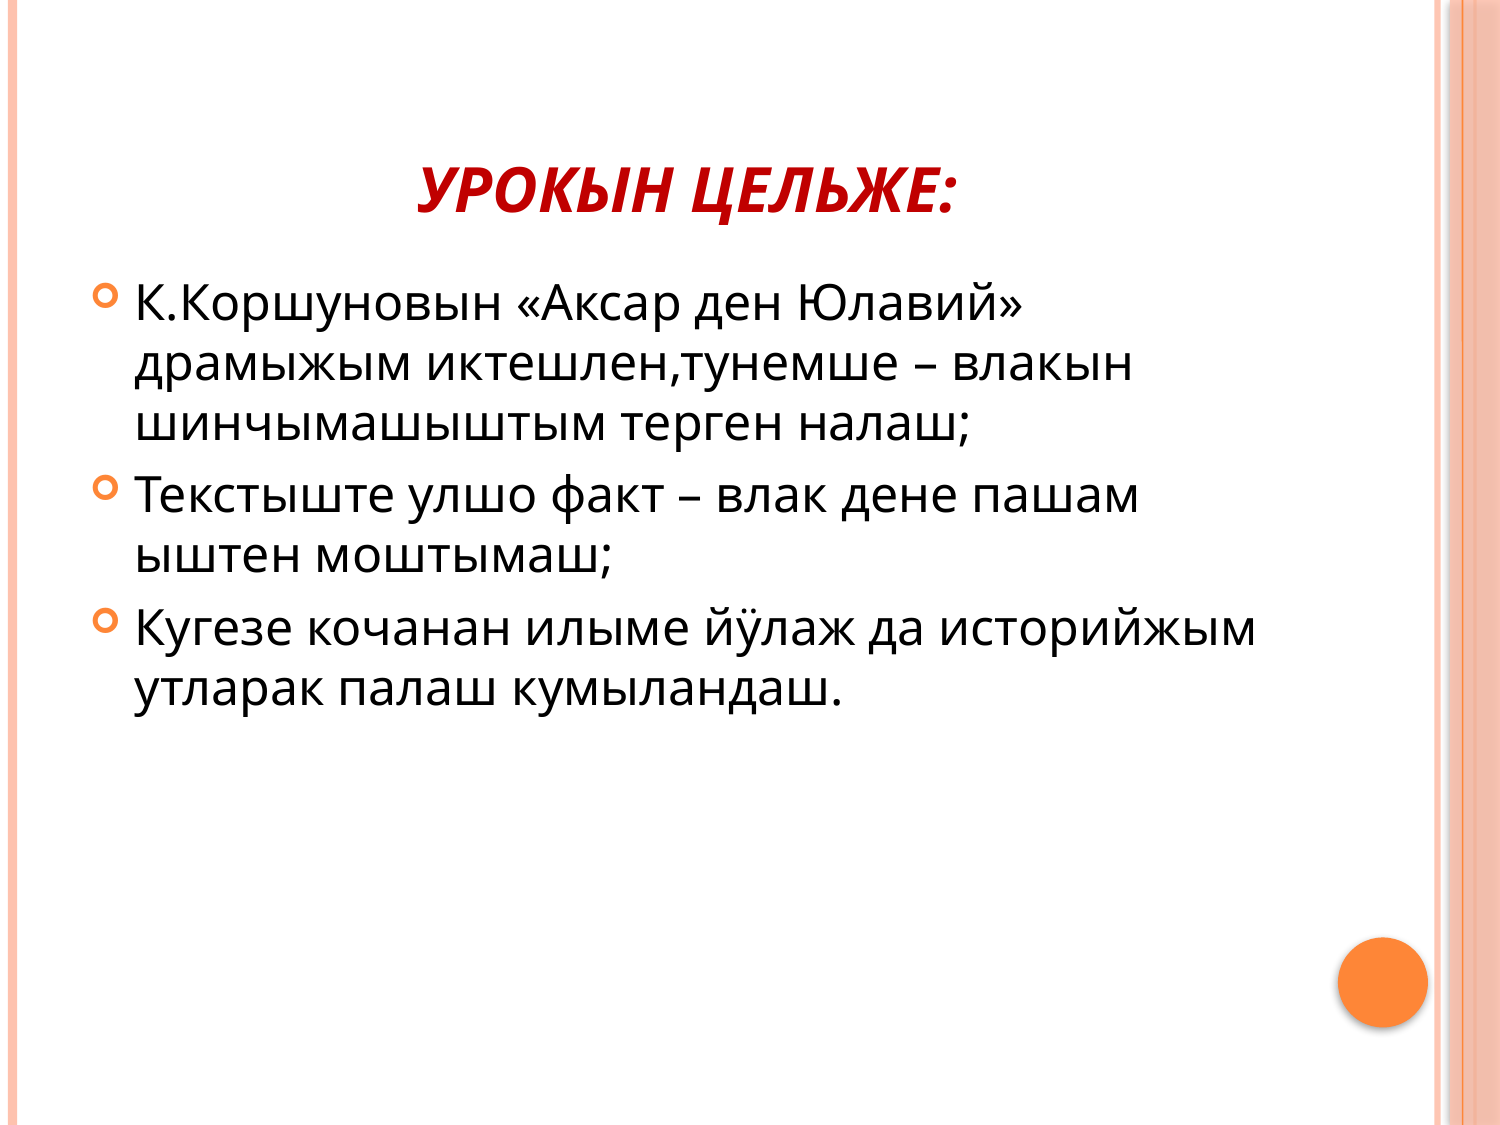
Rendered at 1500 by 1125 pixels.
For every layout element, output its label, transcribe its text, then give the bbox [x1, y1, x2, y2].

title Урокын цельже: [75, 45, 1300, 233]
list К.Коршуновын «Аксар ден Юлавий» драмыжым иктешлен,тунемше – влакын шинчымашыштым терген налаш; Текстыште улшо факт – влак дене пашам ыштен моштымаш; Кугезе кочанан илыме йÿлаж да историйжым утларак палаш кумыландаш. [75, 262, 1300, 1062]
